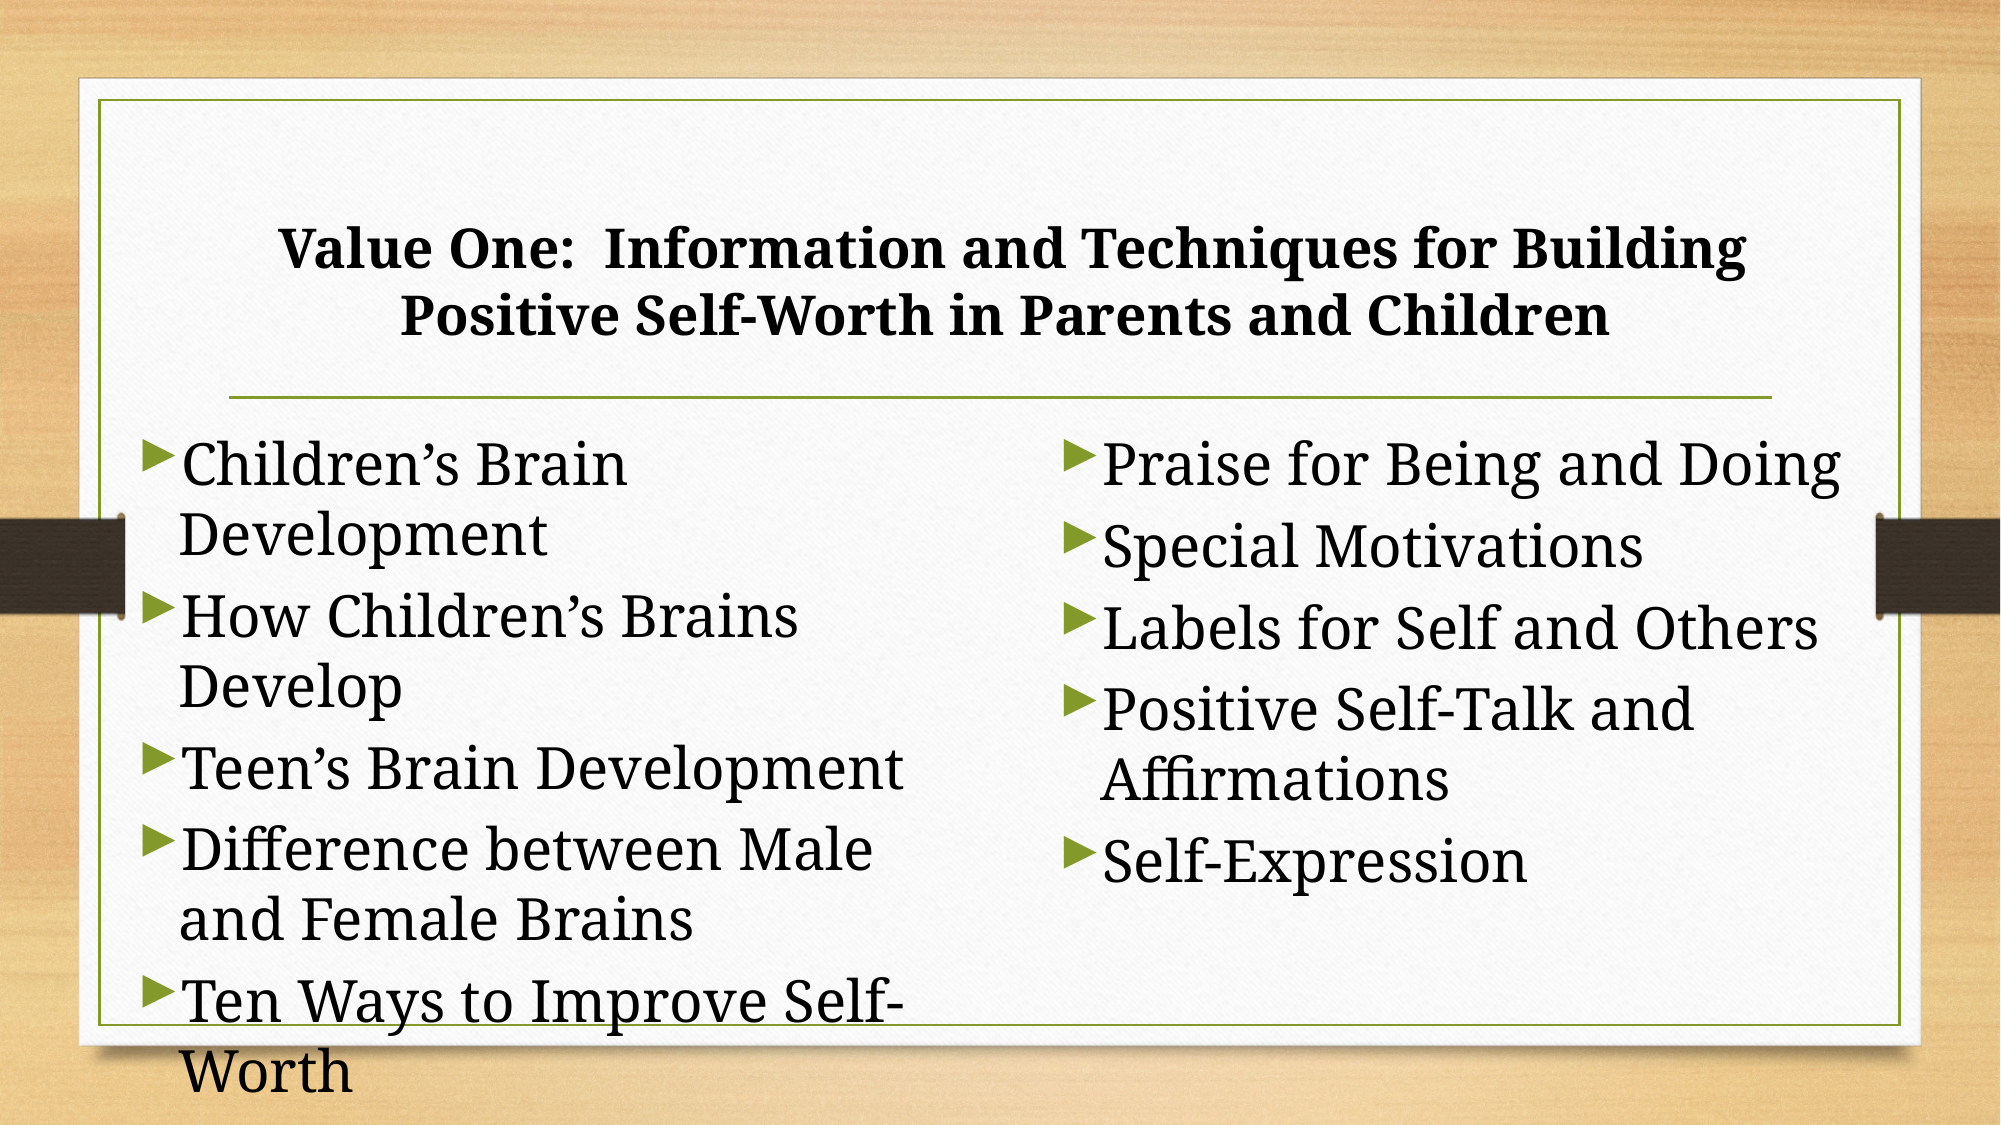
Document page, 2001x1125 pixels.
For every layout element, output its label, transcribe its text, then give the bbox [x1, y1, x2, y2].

title Value One: Information and Techniques for Building Positive Self-Worth in Parents and Children [226, 206, 1802, 420]
list Children’s Brain Development How Children’s Brains Develop Teen’s Brain Development Difference between Male and Female Brains Ten Ways to Improve Self-Worth [103, 420, 987, 1024]
picture [0, 0, 2001, 1125]
list Praise for Being and Doing Special Motivations Labels for Self and Others Positive Self-Talk and Affirmations Self-Expression [1025, 420, 1893, 1024]
